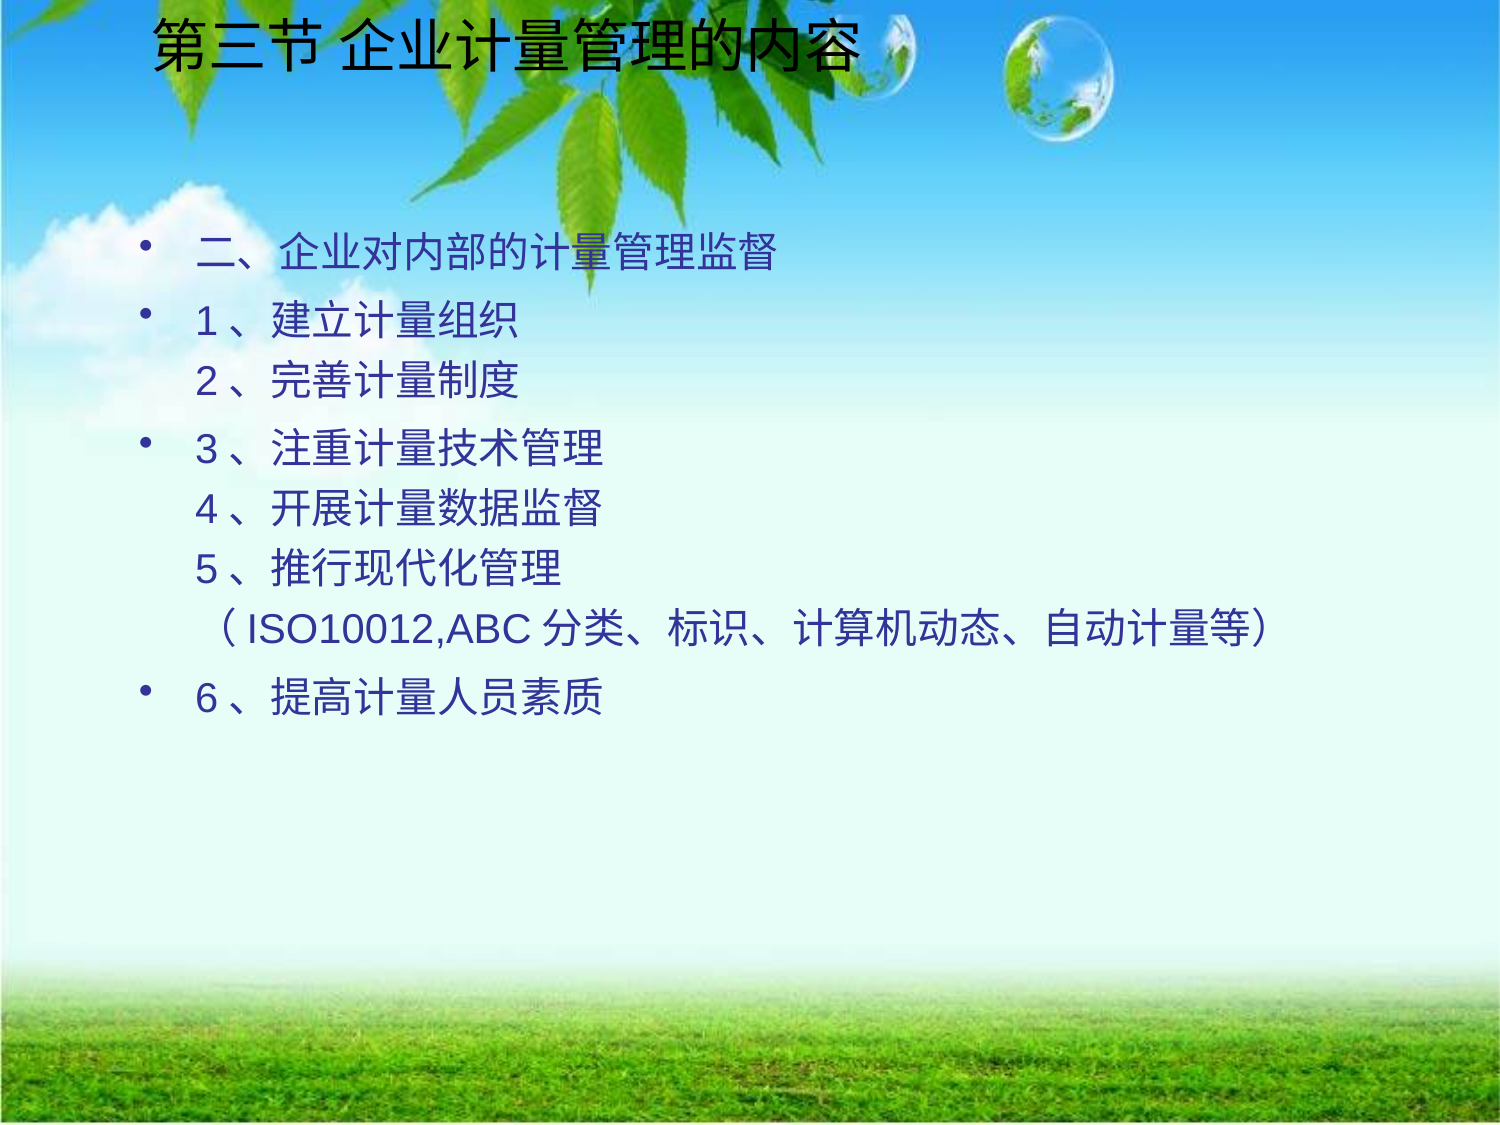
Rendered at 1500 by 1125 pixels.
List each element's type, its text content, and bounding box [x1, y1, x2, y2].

title 第三节 企业计量管理的内容 [135, 0, 1263, 176]
list 二、企业对内部的计量管理监督 1、建立计量组织 2、完善计量制度 3、注重计量技术管理 4、开展计量数据监督 5、推行现代化管理 （ISO10012,ABC分类、标识、计算机动态、自动计量等） 6、提高计量人员素质 [123, 208, 1387, 935]
picture [0, 0, 1500, 1125]
